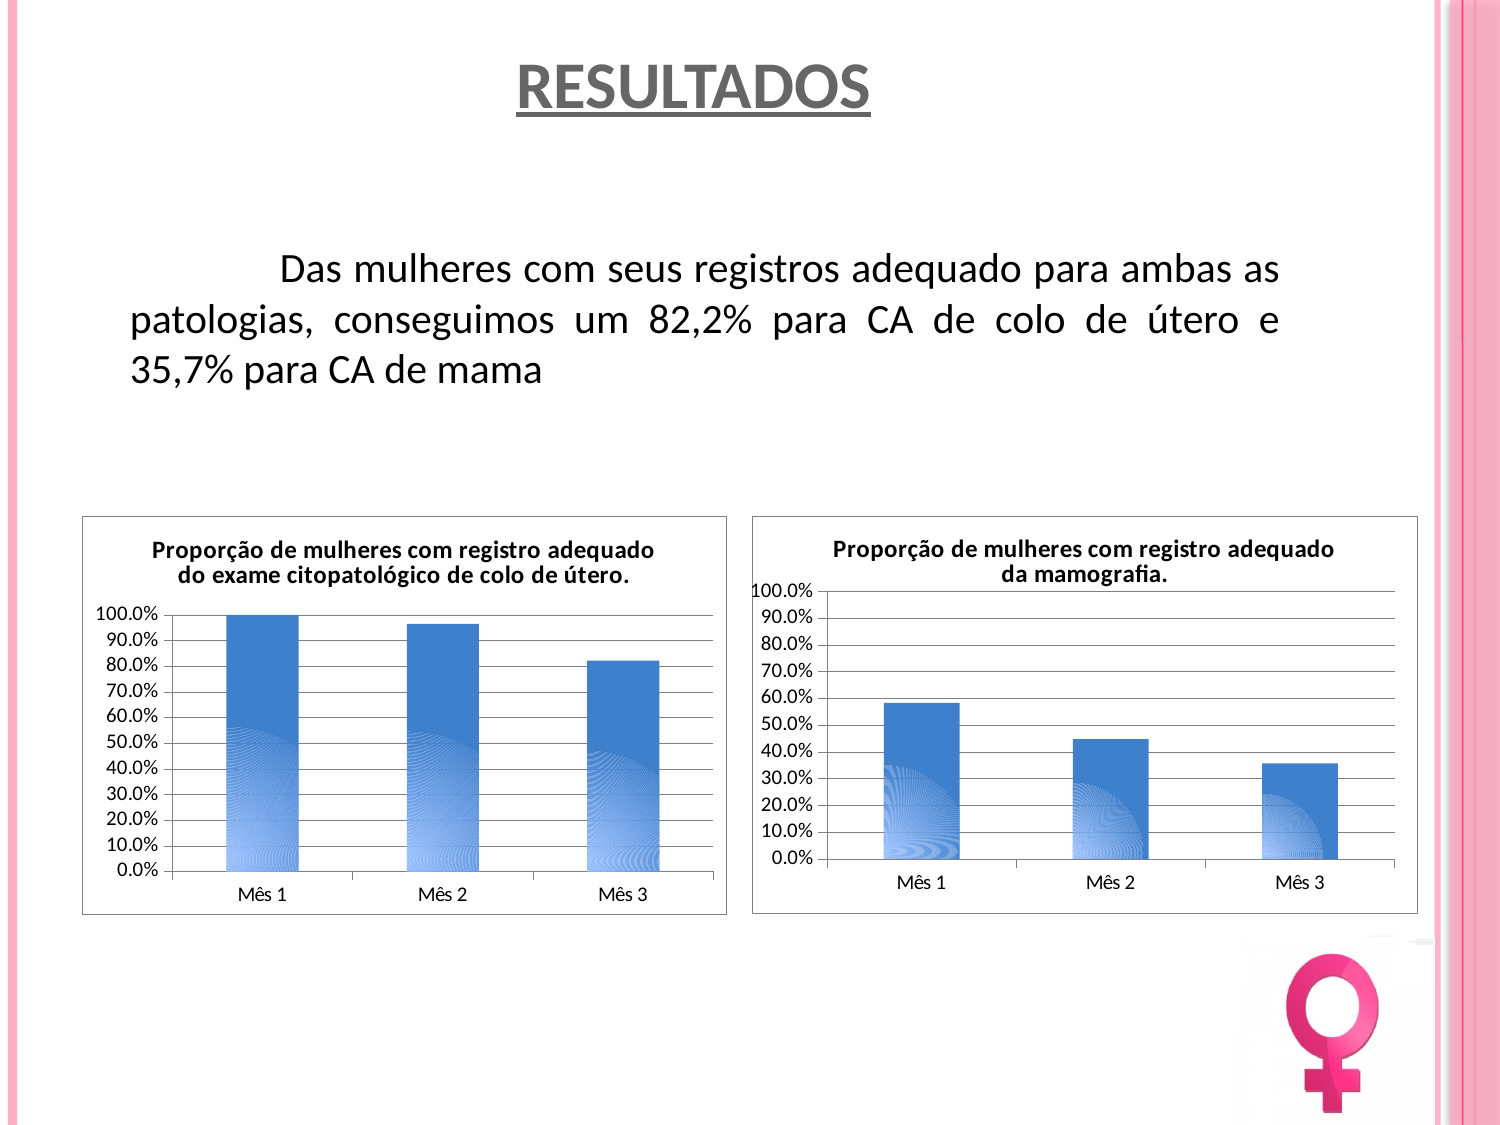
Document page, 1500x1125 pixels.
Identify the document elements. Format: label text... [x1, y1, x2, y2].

title RESULTADOS [75, 48, 1313, 129]
picture [1229, 936, 1435, 1125]
list Das mulheres com seus registros adequado para ambas as patologias, conseguimos um 82,2% para CA de colo de útero e 35,7% para CA de mama [70, 152, 1296, 1016]
chart [81, 515, 727, 916]
chart [749, 515, 1419, 915]
